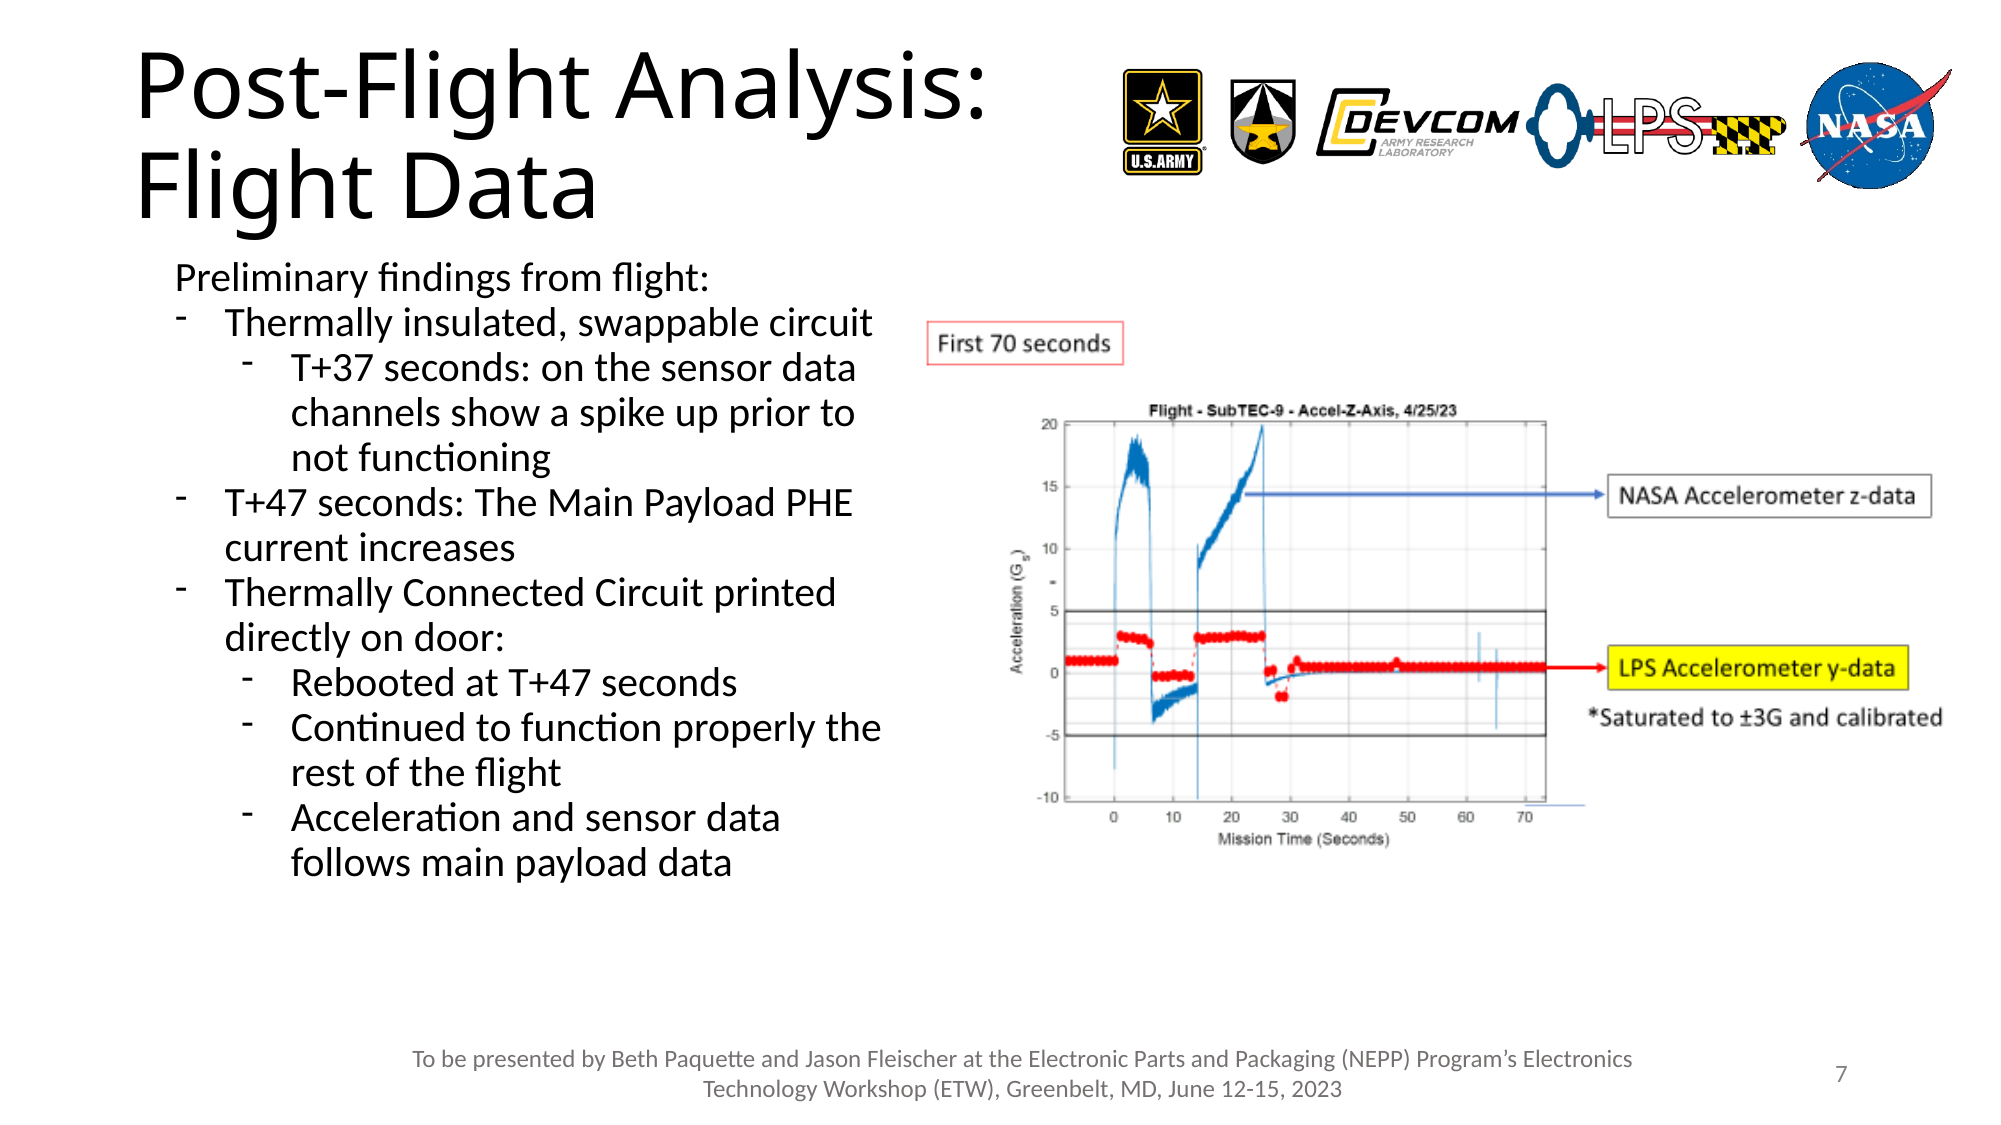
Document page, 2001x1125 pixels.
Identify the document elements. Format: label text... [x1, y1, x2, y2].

picture [910, 309, 1951, 860]
picture [1655, 50, 1964, 201]
list Preliminary findings from flight: Thermally insulated, swappable circuit T+37 seconds: on the sensor data channels show a spike up prior to not functioning T+47 seconds: The Main Payload PHE current increases Thermally Connected Circuit printed directly on door: Rebooted at T+47 seconds Continued to function properly the rest of the flight Acceleration and sensor data follows main payload data [160, 248, 911, 1000]
text_box To be presented by Beth Paquette and Jason Fleischer at the Electronic Parts and Packaging (NEPP) Program’s Electronics Technology Workshop (ETW), Greenbelt, MD, June 12-15, 2023 [381, 1035, 1666, 1095]
text_box 7 [1712, 1050, 1863, 1111]
text_box Post-Flight Analysis: Flight Data [118, 30, 1655, 248]
